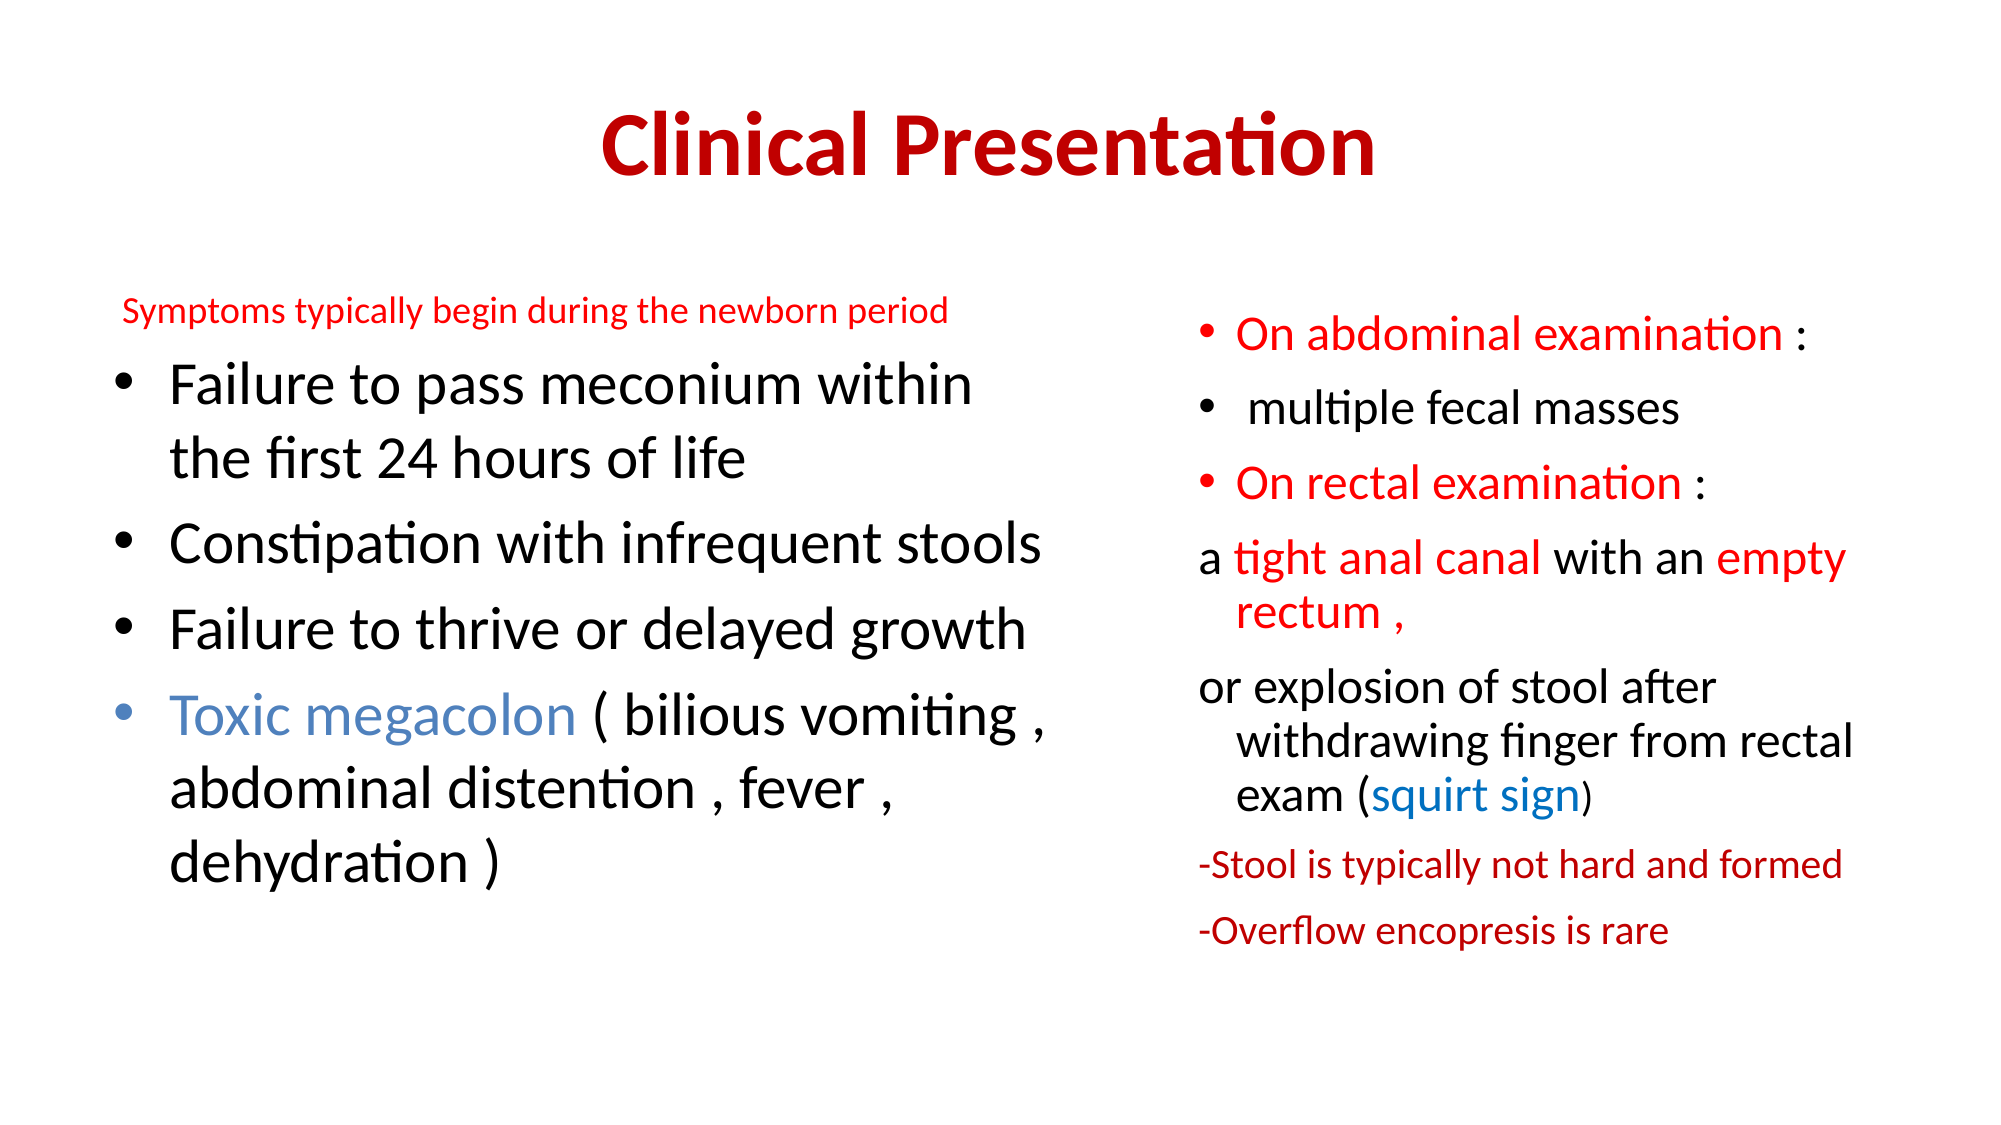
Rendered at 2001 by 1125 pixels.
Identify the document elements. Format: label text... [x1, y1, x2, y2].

list Symptoms typically begin during the newborn period Failure to pass meconium within the first 24 hours of life Constipation with infrequent stools Failure to thrive or delayed growth Toxic megacolon ( bilious vomiting , abdominal distention , fever , dehydration ) [98, 277, 1079, 992]
text_box On abdominal examination : multiple fecal masses On rectal examination : a tight anal canal with an empty rectum , or explosion of stool after withdrawing finger from rectal exam (squirt sign) -Stool is typically not hard and formed -Overflow encopresis is rare [1183, 299, 1956, 962]
title Clinical Presentation [99, 45, 1900, 233]
